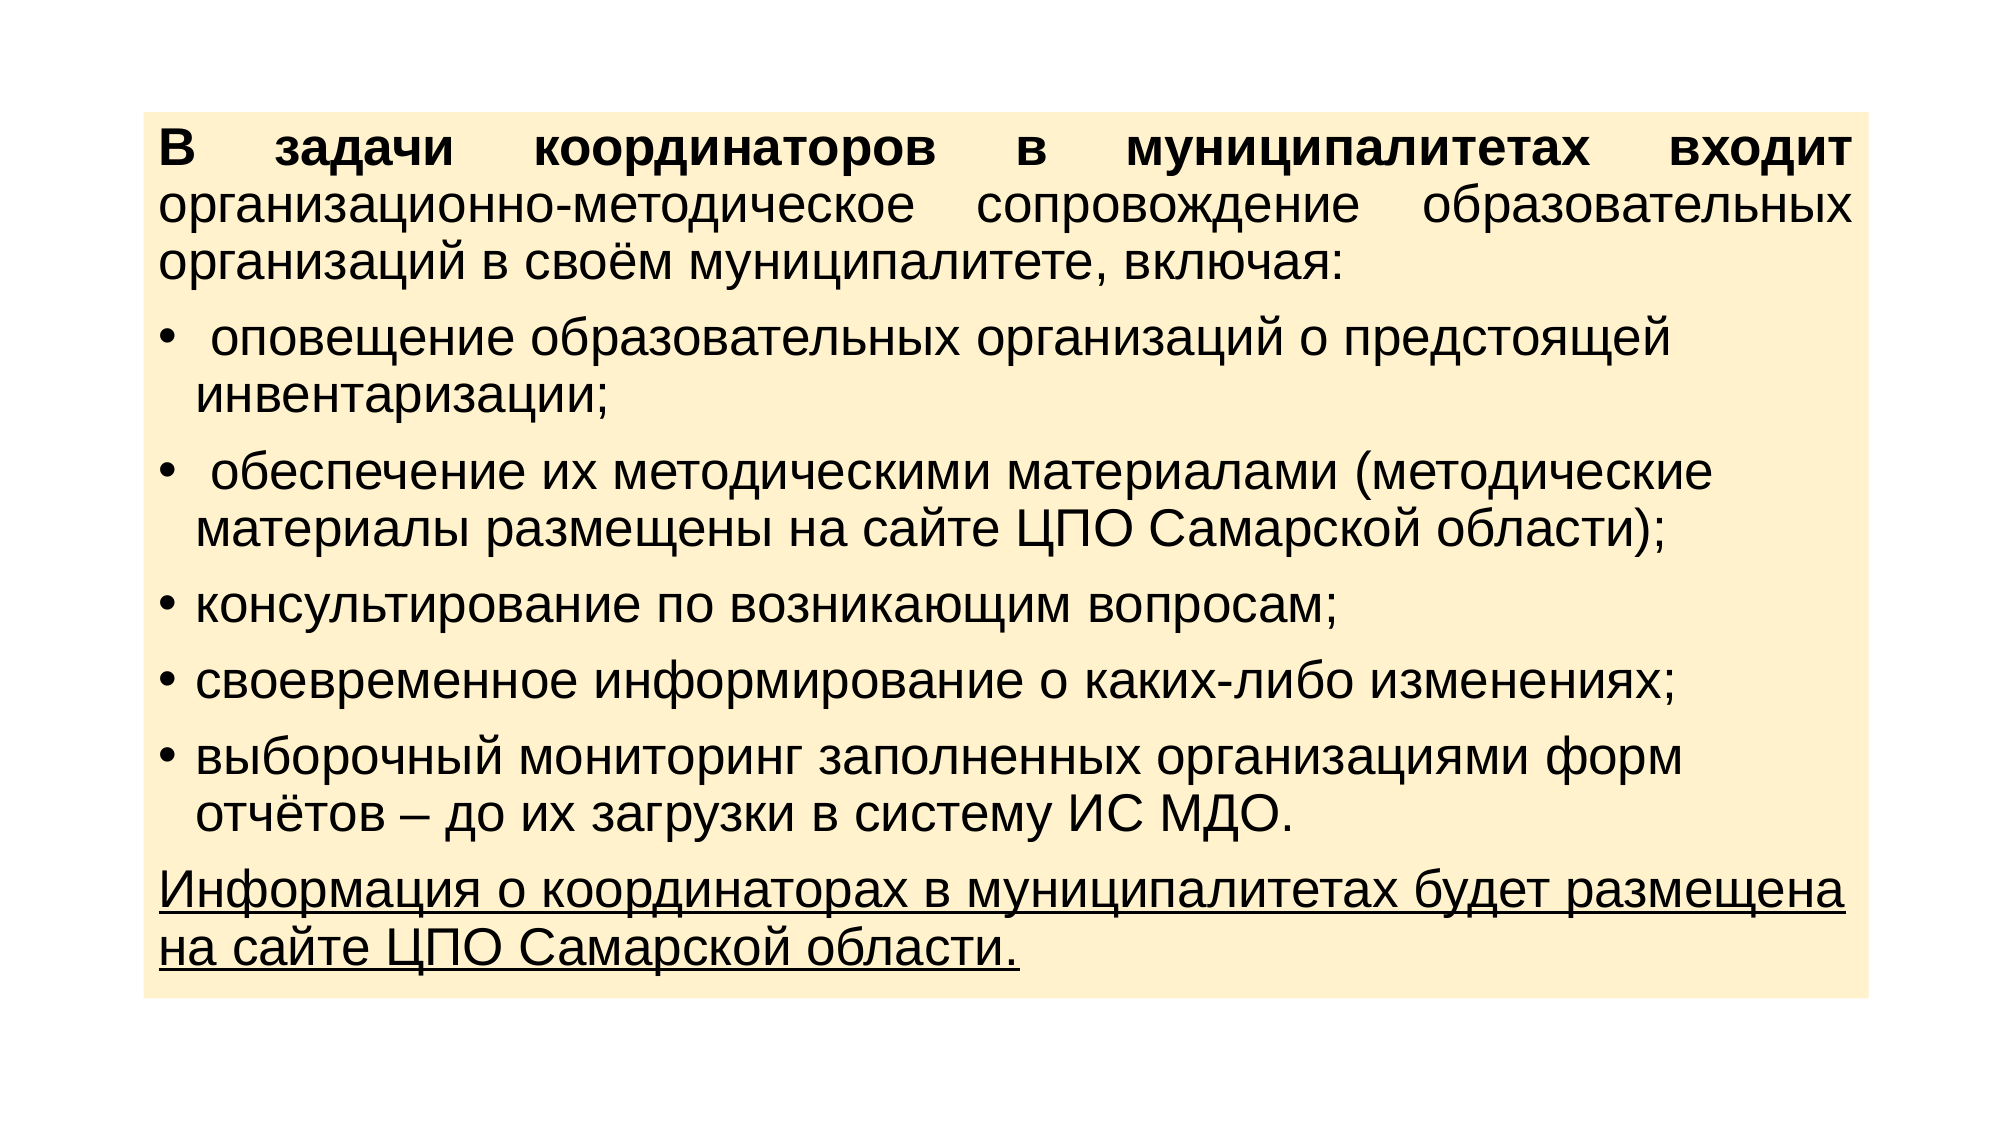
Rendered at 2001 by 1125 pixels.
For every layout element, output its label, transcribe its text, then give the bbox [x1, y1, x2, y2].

list В задачи координаторов в муниципалитетах входит организационно-методическое сопровождение образовательных организаций в своём муниципалитете, включая: оповещение образовательных организаций о предстоящей инвентаризации; обеспечение их методическими материалами (методические материалы размещены на сайте ЦПО Самарской области); консультирование по возникающим вопросам; своевременное информирование о каких-либо изменениях; выборочный мониторинг заполненных организациями форм отчётов – до их загрузки в систему ИС МДО. Информация о координаторах в муниципалитетах будет размещена на сайте ЦПО Самарской области. [143, 112, 1869, 999]
